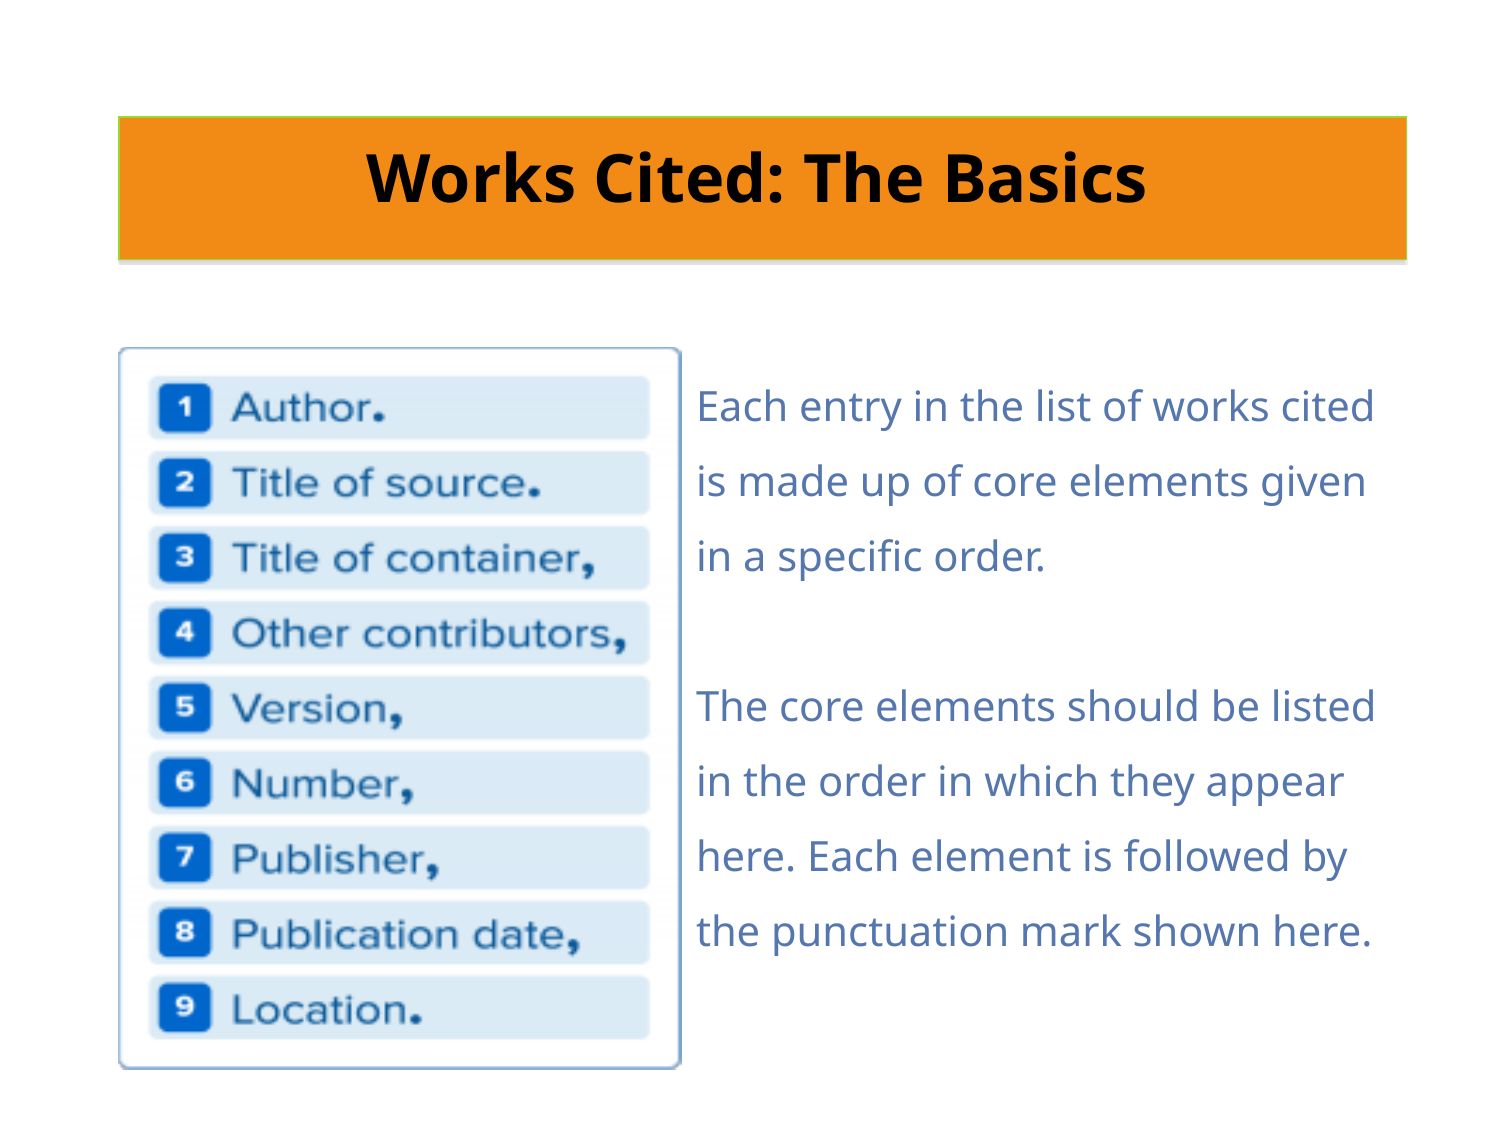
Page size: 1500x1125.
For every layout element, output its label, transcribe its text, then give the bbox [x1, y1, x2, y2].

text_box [118, 116, 1407, 260]
text_box Each entry in the list of works cited is made up of core elements given in a specific order. The core elements should be listed in the order in which they appear here. Each element is followed by the punctuation mark shown here. [681, 347, 1407, 1125]
picture [118, 346, 682, 1070]
